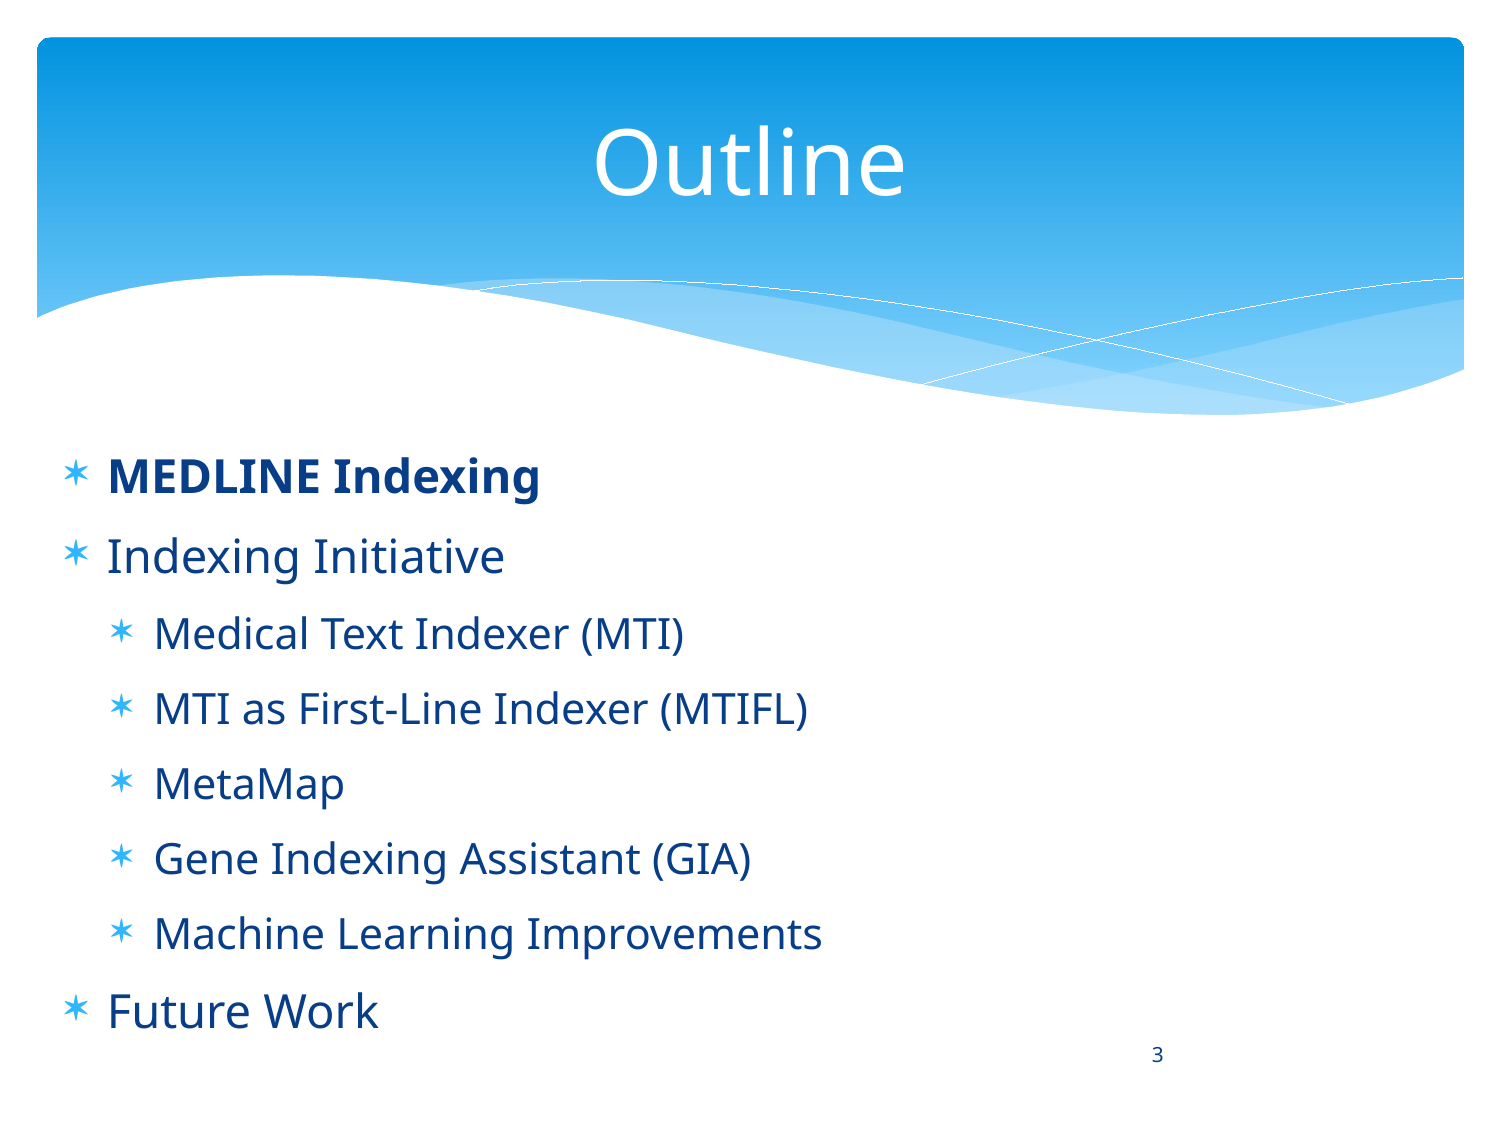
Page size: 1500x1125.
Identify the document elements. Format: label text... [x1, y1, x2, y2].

slide_number 3 [847, 1025, 1469, 1086]
title Outline [75, 55, 1425, 261]
list MEDLINE Indexing Indexing Initiative Medical Text Indexer (MTI) MTI as First-Line Indexer (MTIFL) MetaMap Gene Indexing Assistant (GIA) Machine Learning Improvements Future Work [49, 438, 1438, 1046]
